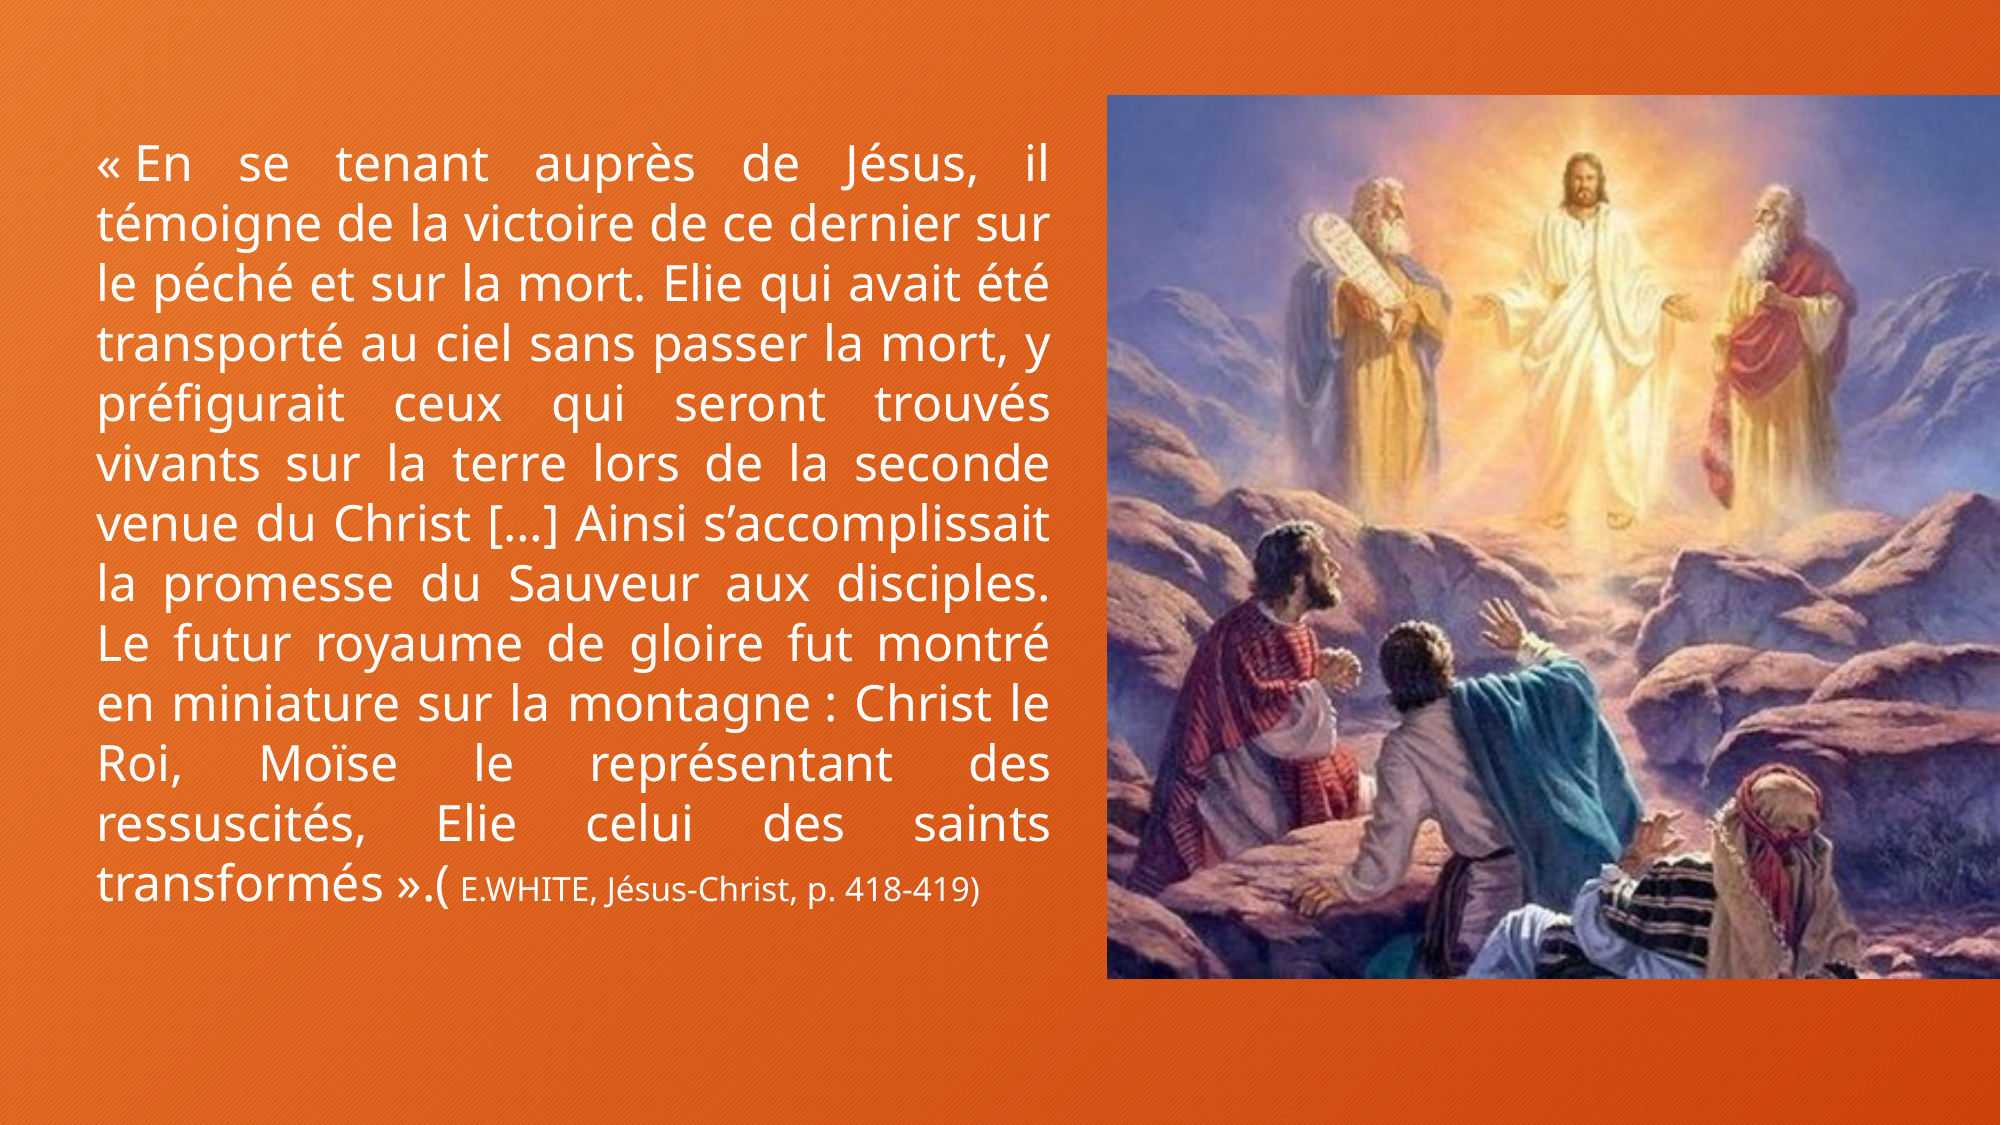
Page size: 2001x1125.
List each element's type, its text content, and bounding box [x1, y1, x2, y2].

text_box « En se tenant auprès de Jésus, il témoigne de la victoire de ce dernier sur le péché et sur la mort. Elie qui avait été transporté au ciel sans passer la mort, y préfigurait ceux qui seront trouvés vivants sur la terre lors de la seconde venue du Christ […] Ainsi s’accomplissait la promesse du Sauveur aux disciples. Le futur royaume de gloire fut montré en miniature sur la montagne : Christ le Roi, Moïse le représentant des ressuscités, Elie celui des saints transformés ».( E.WHITE, Jésus-Christ, p. 418-419) [81, 124, 1067, 920]
picture [1106, 95, 2000, 979]
